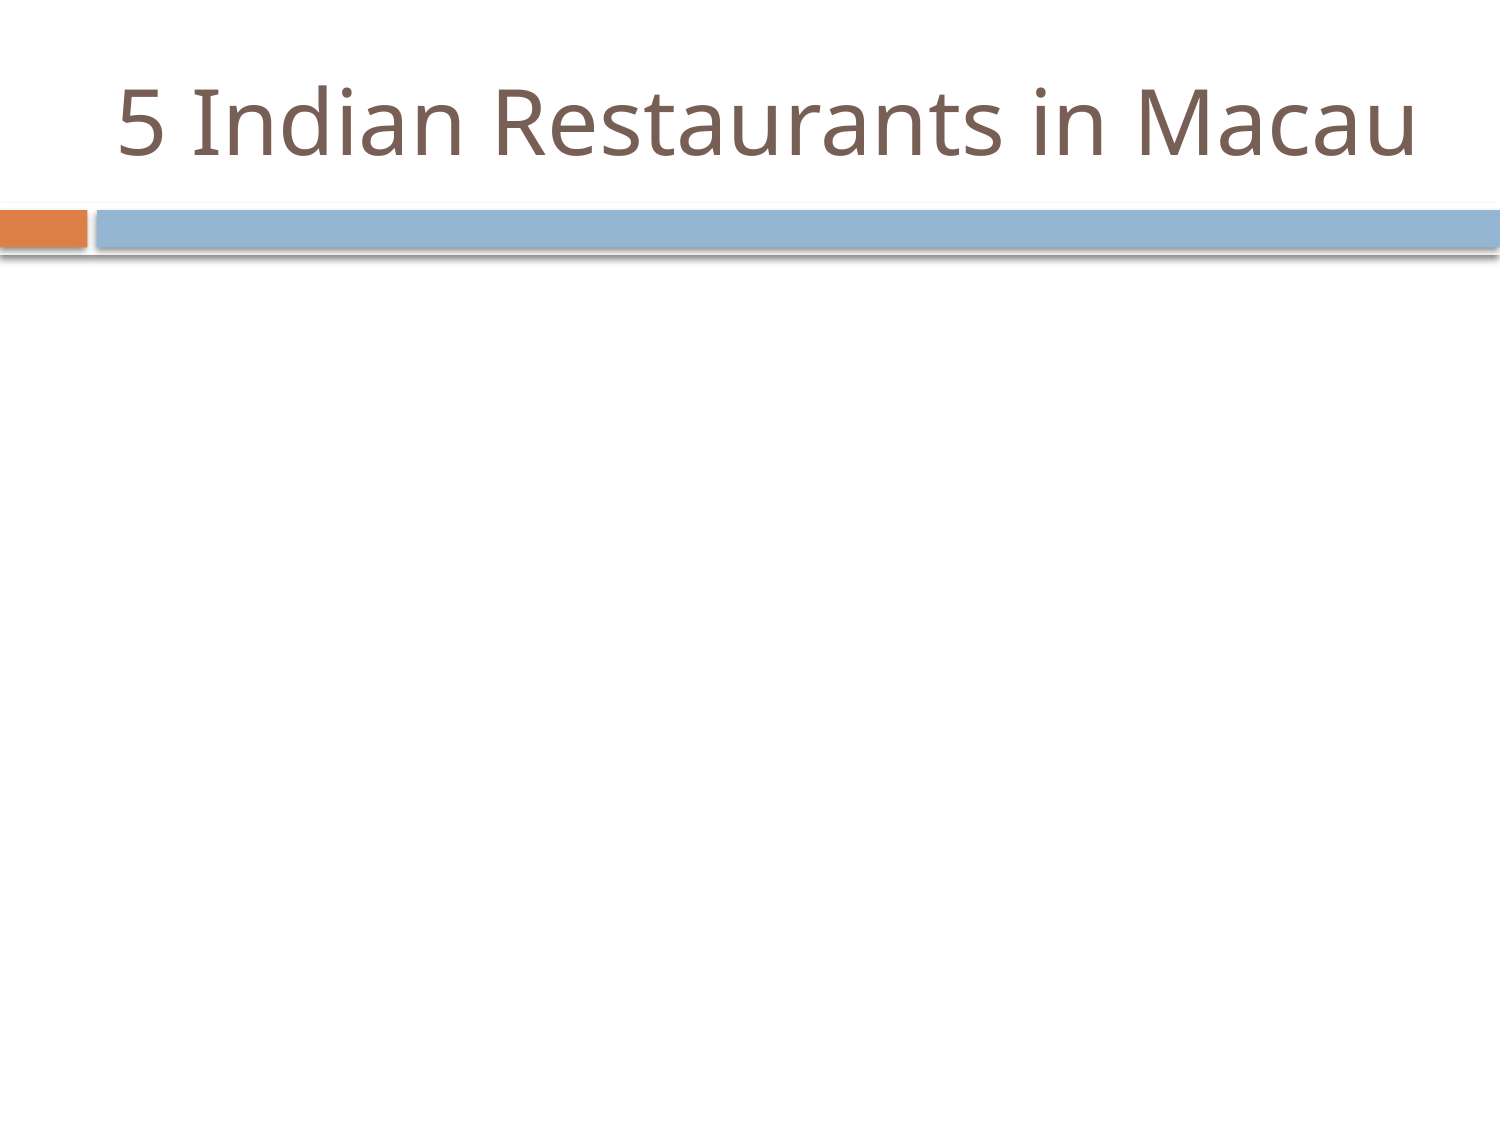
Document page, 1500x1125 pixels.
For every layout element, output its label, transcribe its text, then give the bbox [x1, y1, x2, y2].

title 5 Indian Restaurants in Macau [100, 37, 1438, 200]
